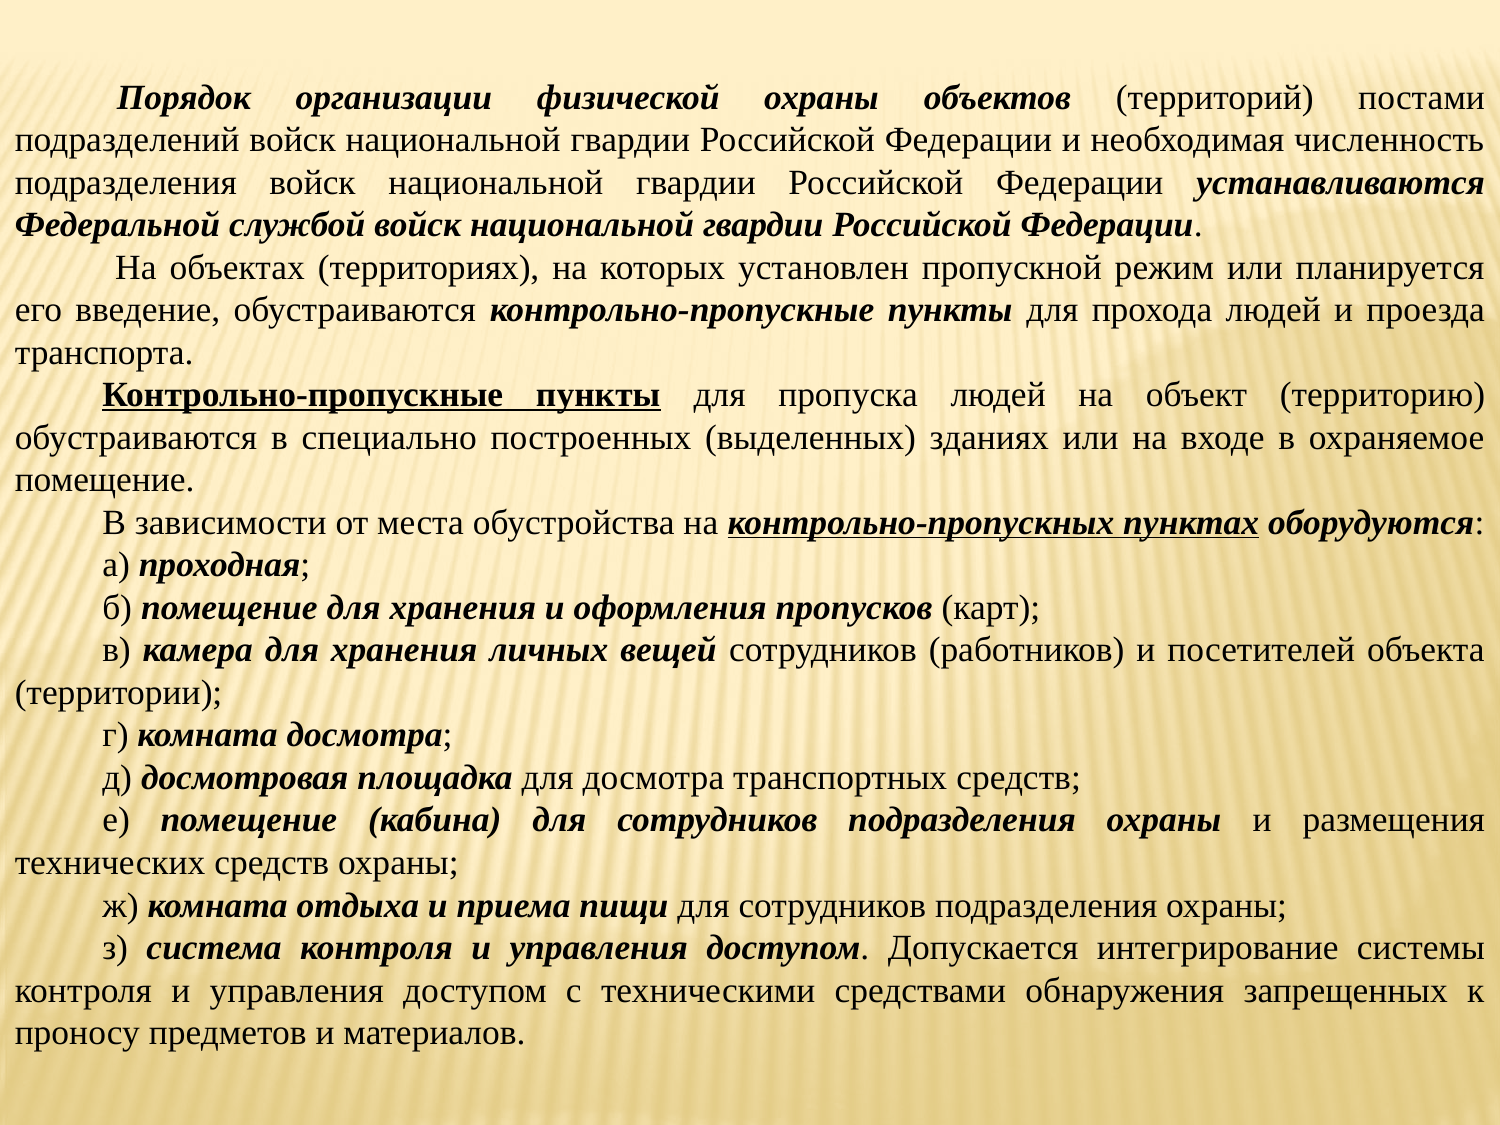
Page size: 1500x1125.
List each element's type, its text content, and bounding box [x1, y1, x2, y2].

text_box Порядок организации физической охраны объектов (территорий) постами подразделений войск национальной гвардии Российской Федерации и необходимая численность подразделения войск национальной гвардии Российской Федерации устанавливаются Федеральной службой войск национальной гвардии Российской Федерации. На объектах (территориях), на которых установлен пропускной режим или планируется его введение, обустраиваются контрольно-пропускные пункты для прохода людей и проезда транспорта. Контрольно-пропускные пункты для пропуска людей на объект (территорию) обустраиваются в специально построенных (выделенных) зданиях или на входе в охраняемое помещение. В зависимости от места обустройства на контрольно-пропускных пунктах оборудуются: а) проходная; б) помещение для хранения и оформления пропусков (карт); в) камера для хранения личных вещей сотрудников (работников) и посетителей объекта (территории); г) комната досмотра; д) досмотровая площадка для досмотра транспортных средств; е) помещение (кабина) для сотрудников подразделения охраны и размещения технических средств охраны; ж) комната отдыха и приема пищи для сотрудников подразделения охраны; з) система контроля и управления доступом. Допускается интегрирование системы контроля и управления доступом с техническими средствами обнаружения запрещенных к проносу предметов и материалов. [0, 66, 1500, 1059]
